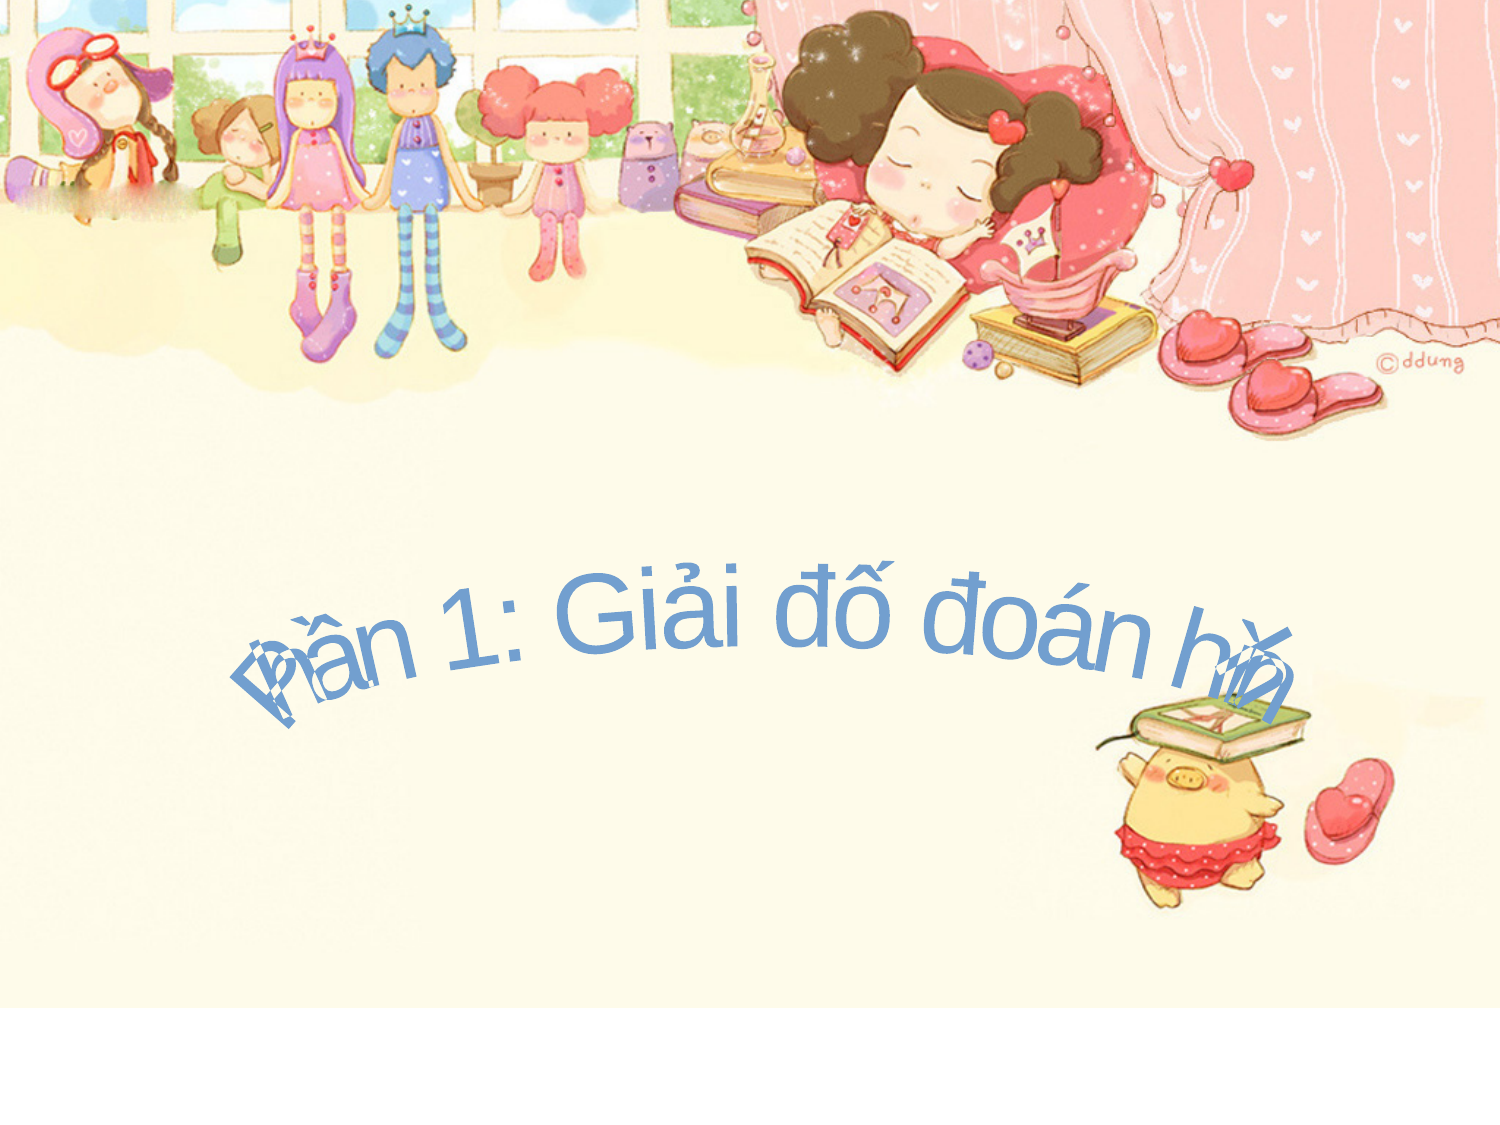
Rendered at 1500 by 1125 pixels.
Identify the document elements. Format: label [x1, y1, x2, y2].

picture [0, 0, 1500, 1008]
